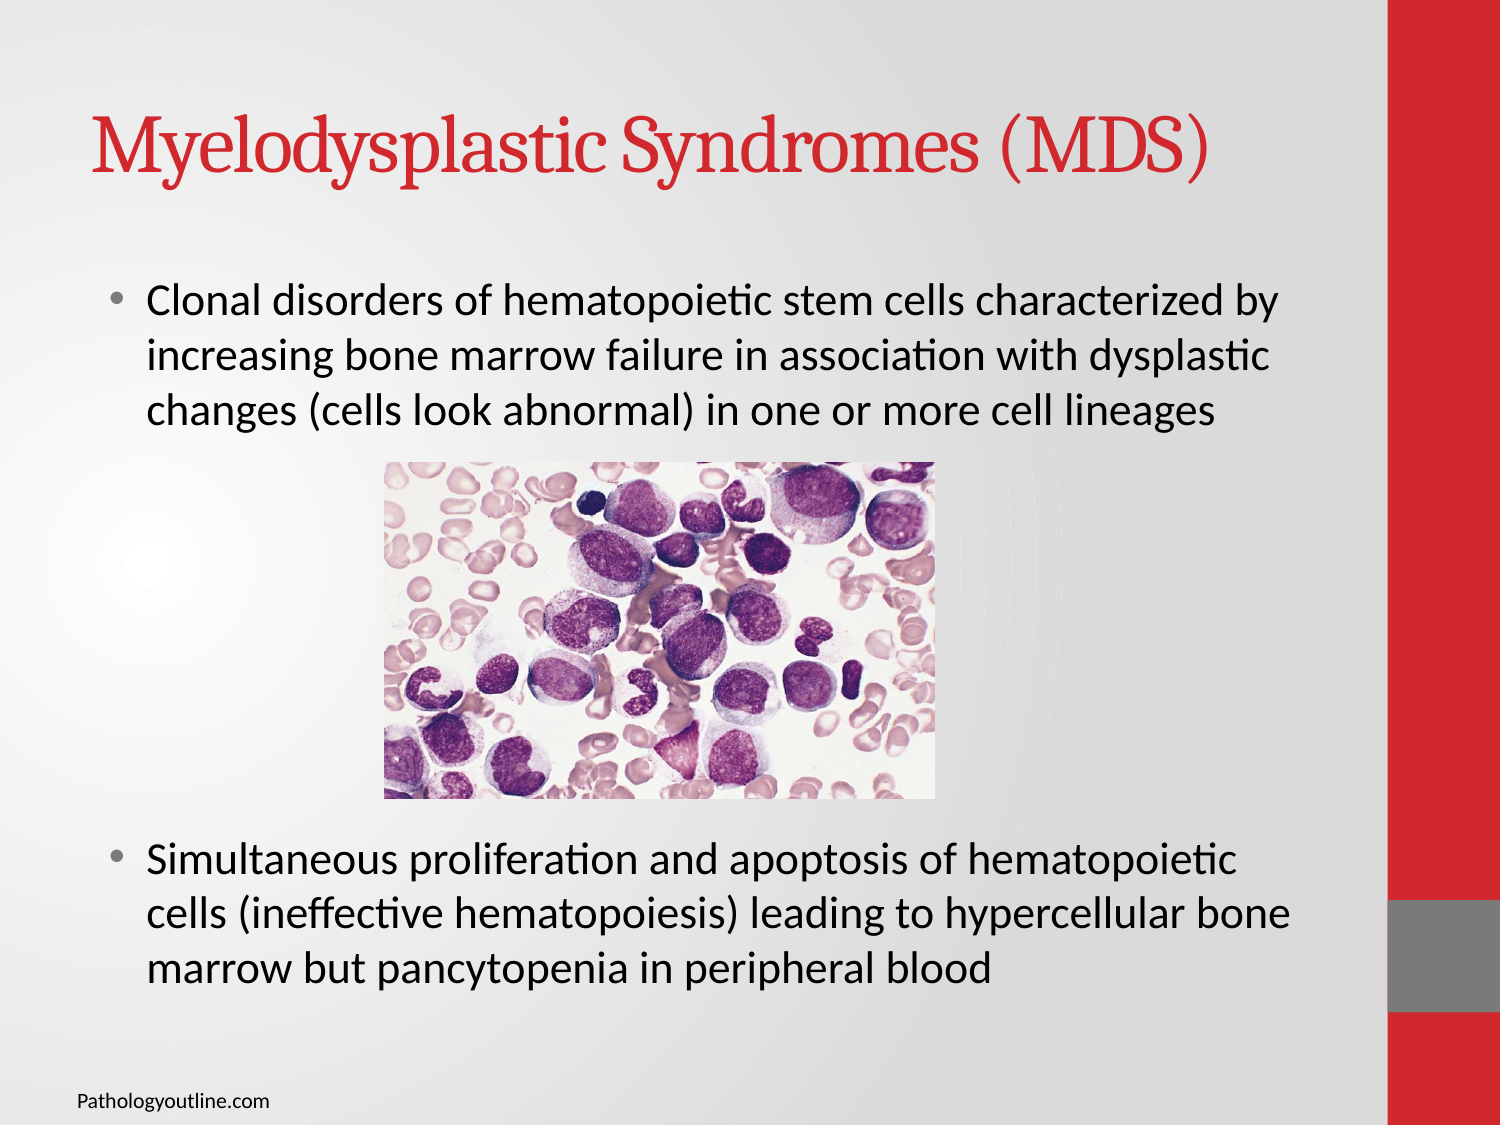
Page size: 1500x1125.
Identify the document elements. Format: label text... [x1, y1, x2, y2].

title Myelodysplastic Syndromes (MDS) [75, 45, 1325, 233]
picture [383, 461, 935, 800]
list Clonal disorders of hematopoietic stem cells characterized by increasing bone marrow failure in association with dysplastic changes (cells look abnormal) in one or more cell lineages Simultaneous proliferation and apoptosis of hematopoietic cells (ineffective hematopoiesis) leading to hypercellular bone marrow but pancytopenia in peripheral blood [75, 262, 1325, 1050]
text_box Pathologyoutline.com [62, 1078, 513, 1120]
